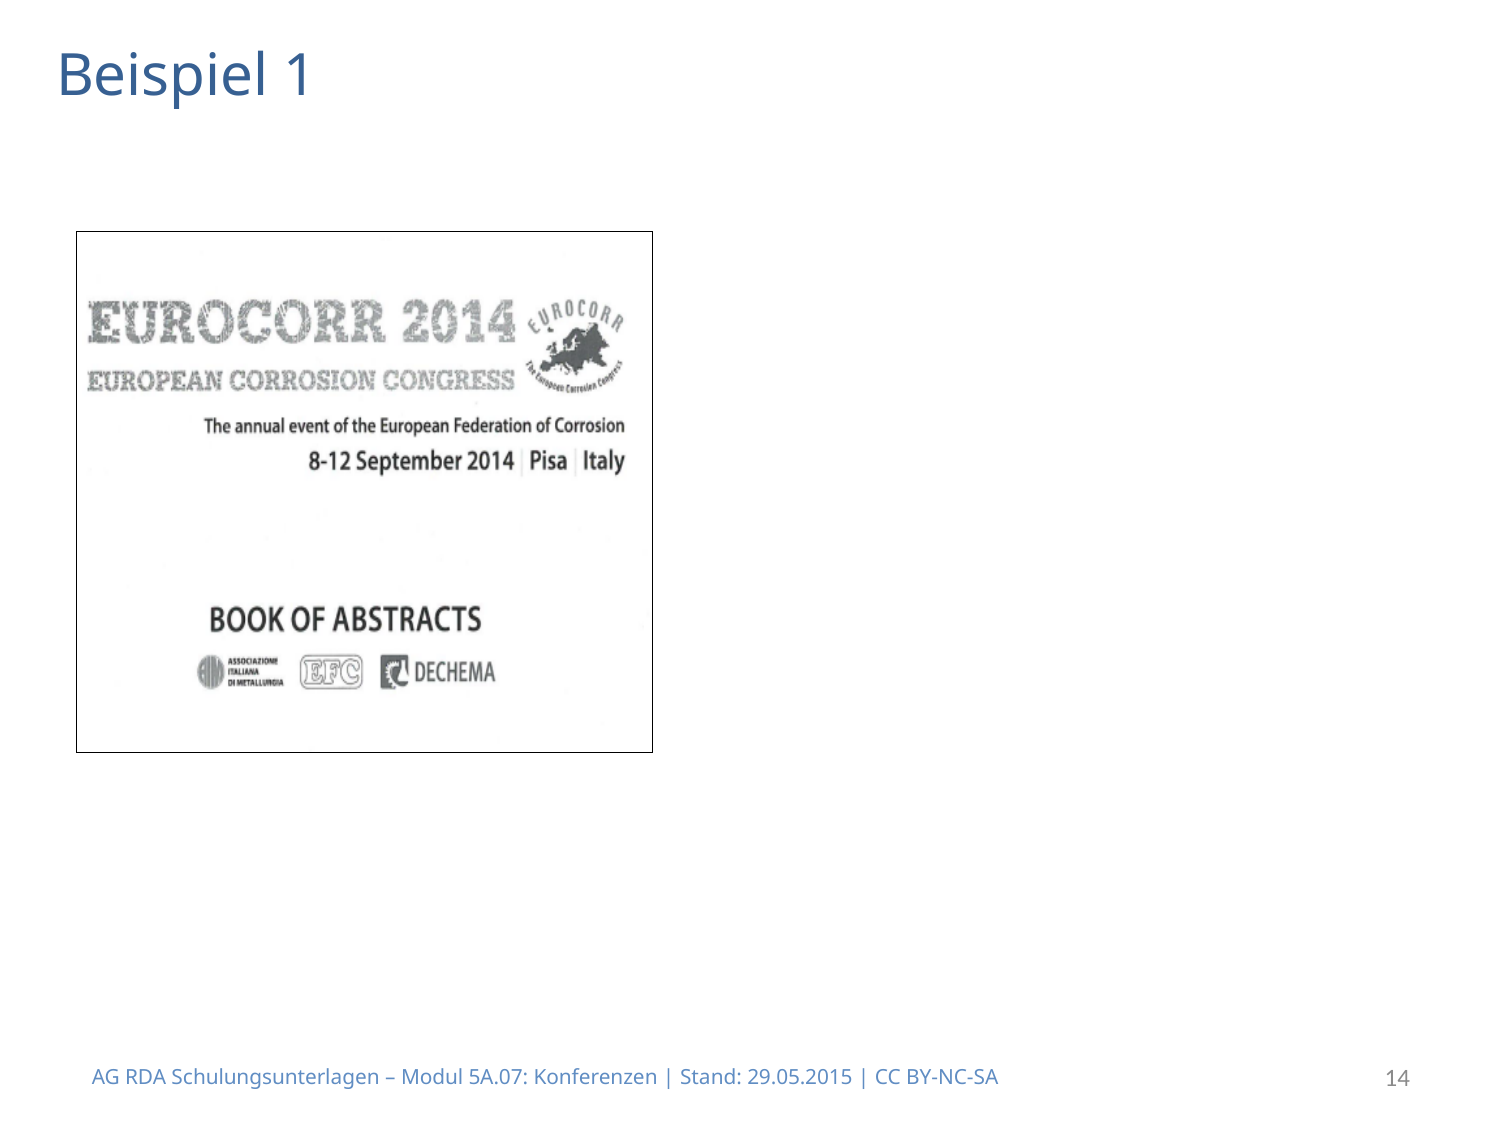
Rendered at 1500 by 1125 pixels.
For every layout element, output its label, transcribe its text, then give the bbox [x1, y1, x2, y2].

slide_number 14 [1329, 1046, 1425, 1106]
picture [76, 231, 653, 752]
title Beispiel 1 [41, 30, 1459, 114]
footer AG RDA Schulungsunterlagen – Modul 5A.07: Konferenzen | Stand: 29.05.2015 | CC BY-NC-SA [76, 1046, 1329, 1106]
